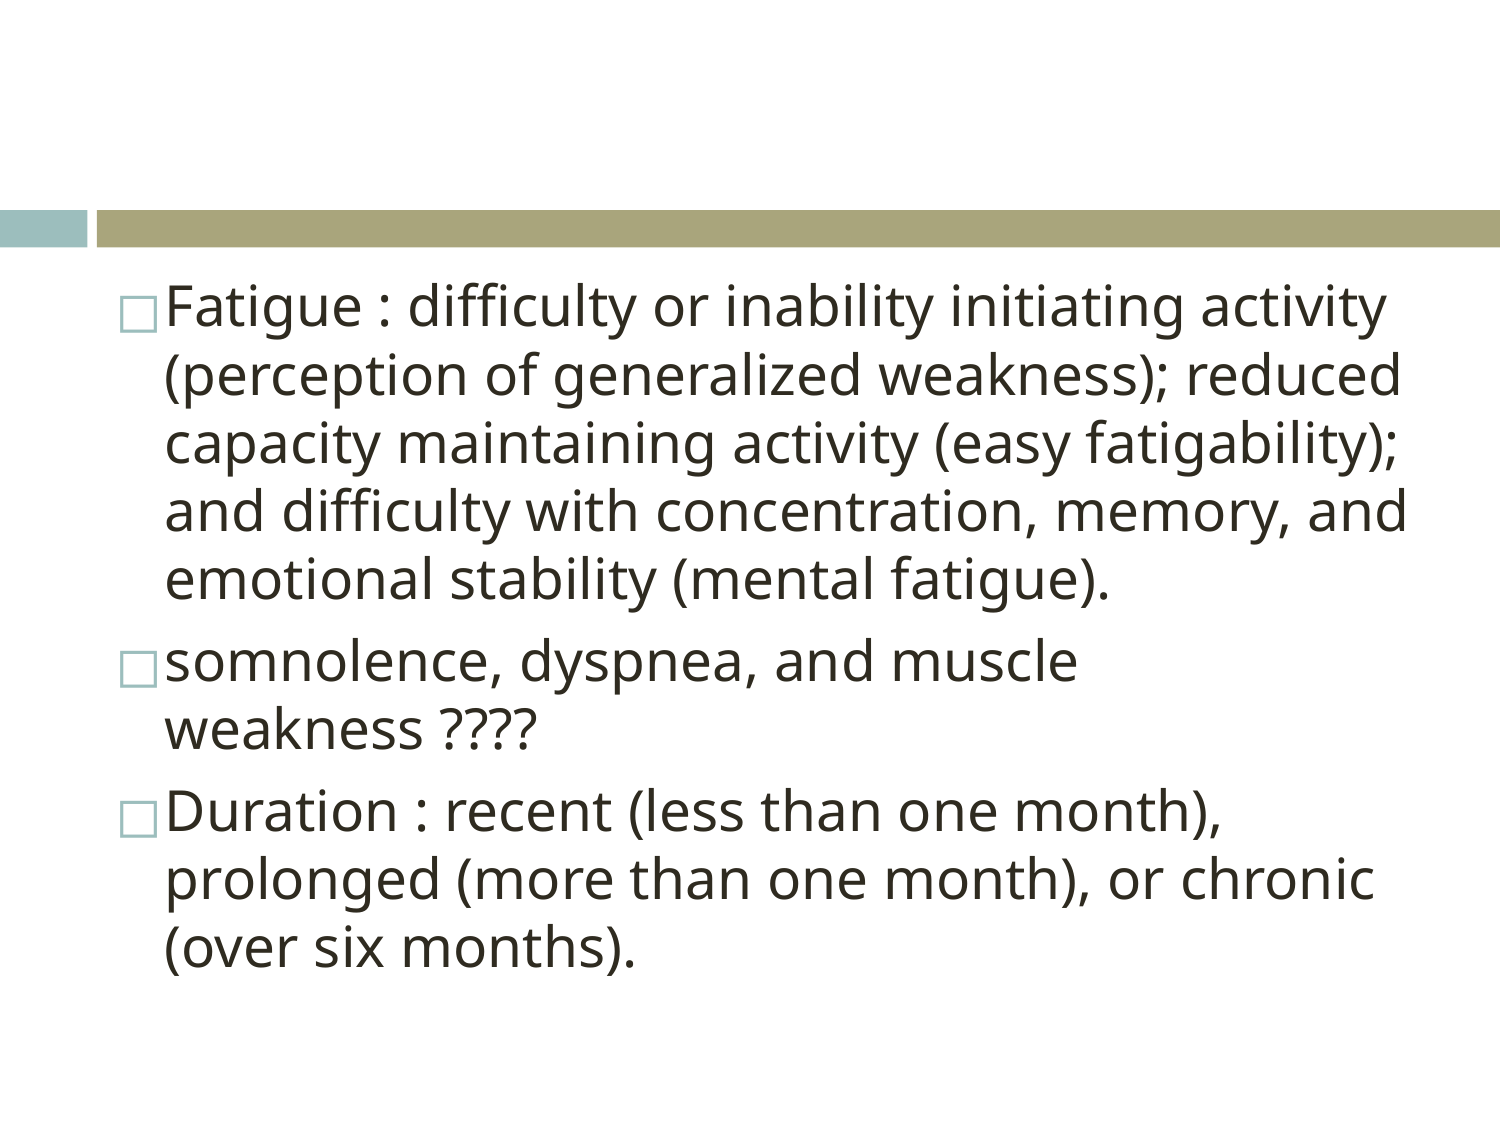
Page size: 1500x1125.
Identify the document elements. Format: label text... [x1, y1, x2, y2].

list Fatigue : difficulty or inability initiating activity (perception of generalized weakness); reduced capacity maintaining activity (easy fatigability); and difficulty with concentration, memory, and emotional stability (mental fatigue). somnolence, dyspnea, and muscle weakness ???? Duration : recent (less than one month), prolonged (more than one month), or chronic (over six months). [100, 262, 1438, 1000]
